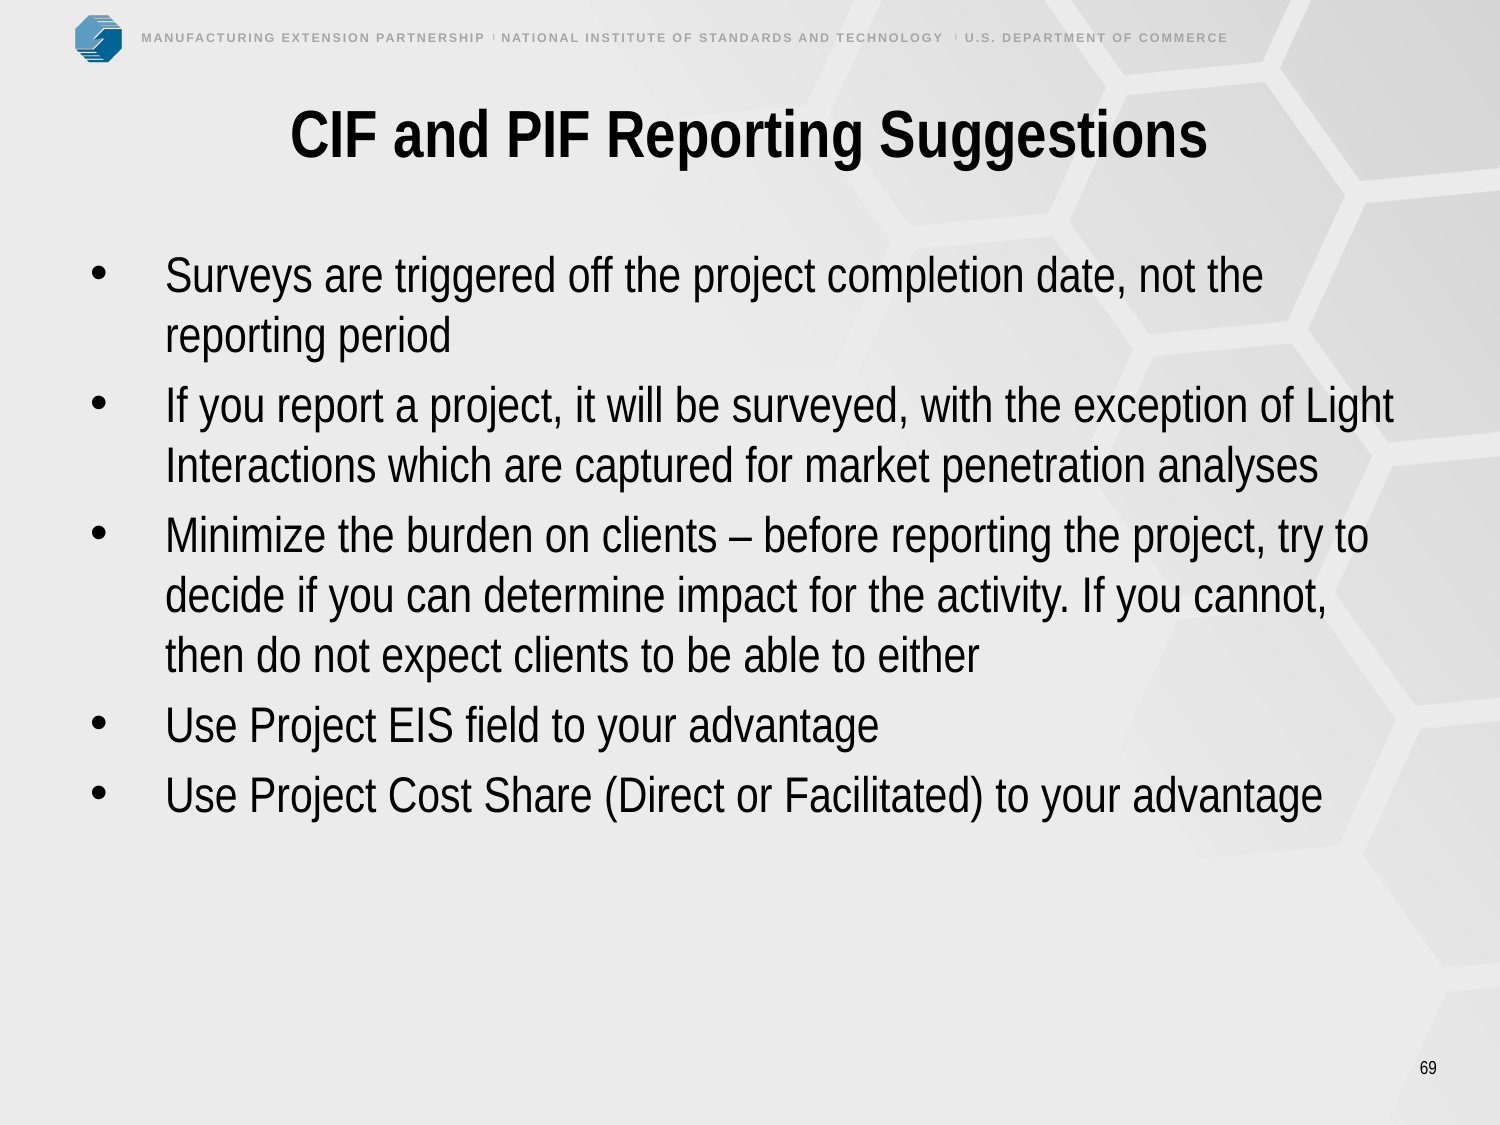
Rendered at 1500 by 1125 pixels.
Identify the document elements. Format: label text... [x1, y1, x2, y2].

slide_number 69 [1390, 1048, 1467, 1109]
title CIF and PIF Reporting Suggestions [75, 82, 1425, 199]
picture [0, 0, 1500, 1125]
list Surveys are triggered off the project completion date, not the reporting period If you report a project, it will be surveyed, with the exception of Light Interactions which are captured for market penetration analyses Minimize the burden on clients – before reporting the project, try to decide if you can determine impact for the activity. If you cannot, then do not expect clients to be able to either Use Project EIS field to your advantage Use Project Cost Share (Direct or Facilitated) to your advantage [75, 234, 1425, 1005]
